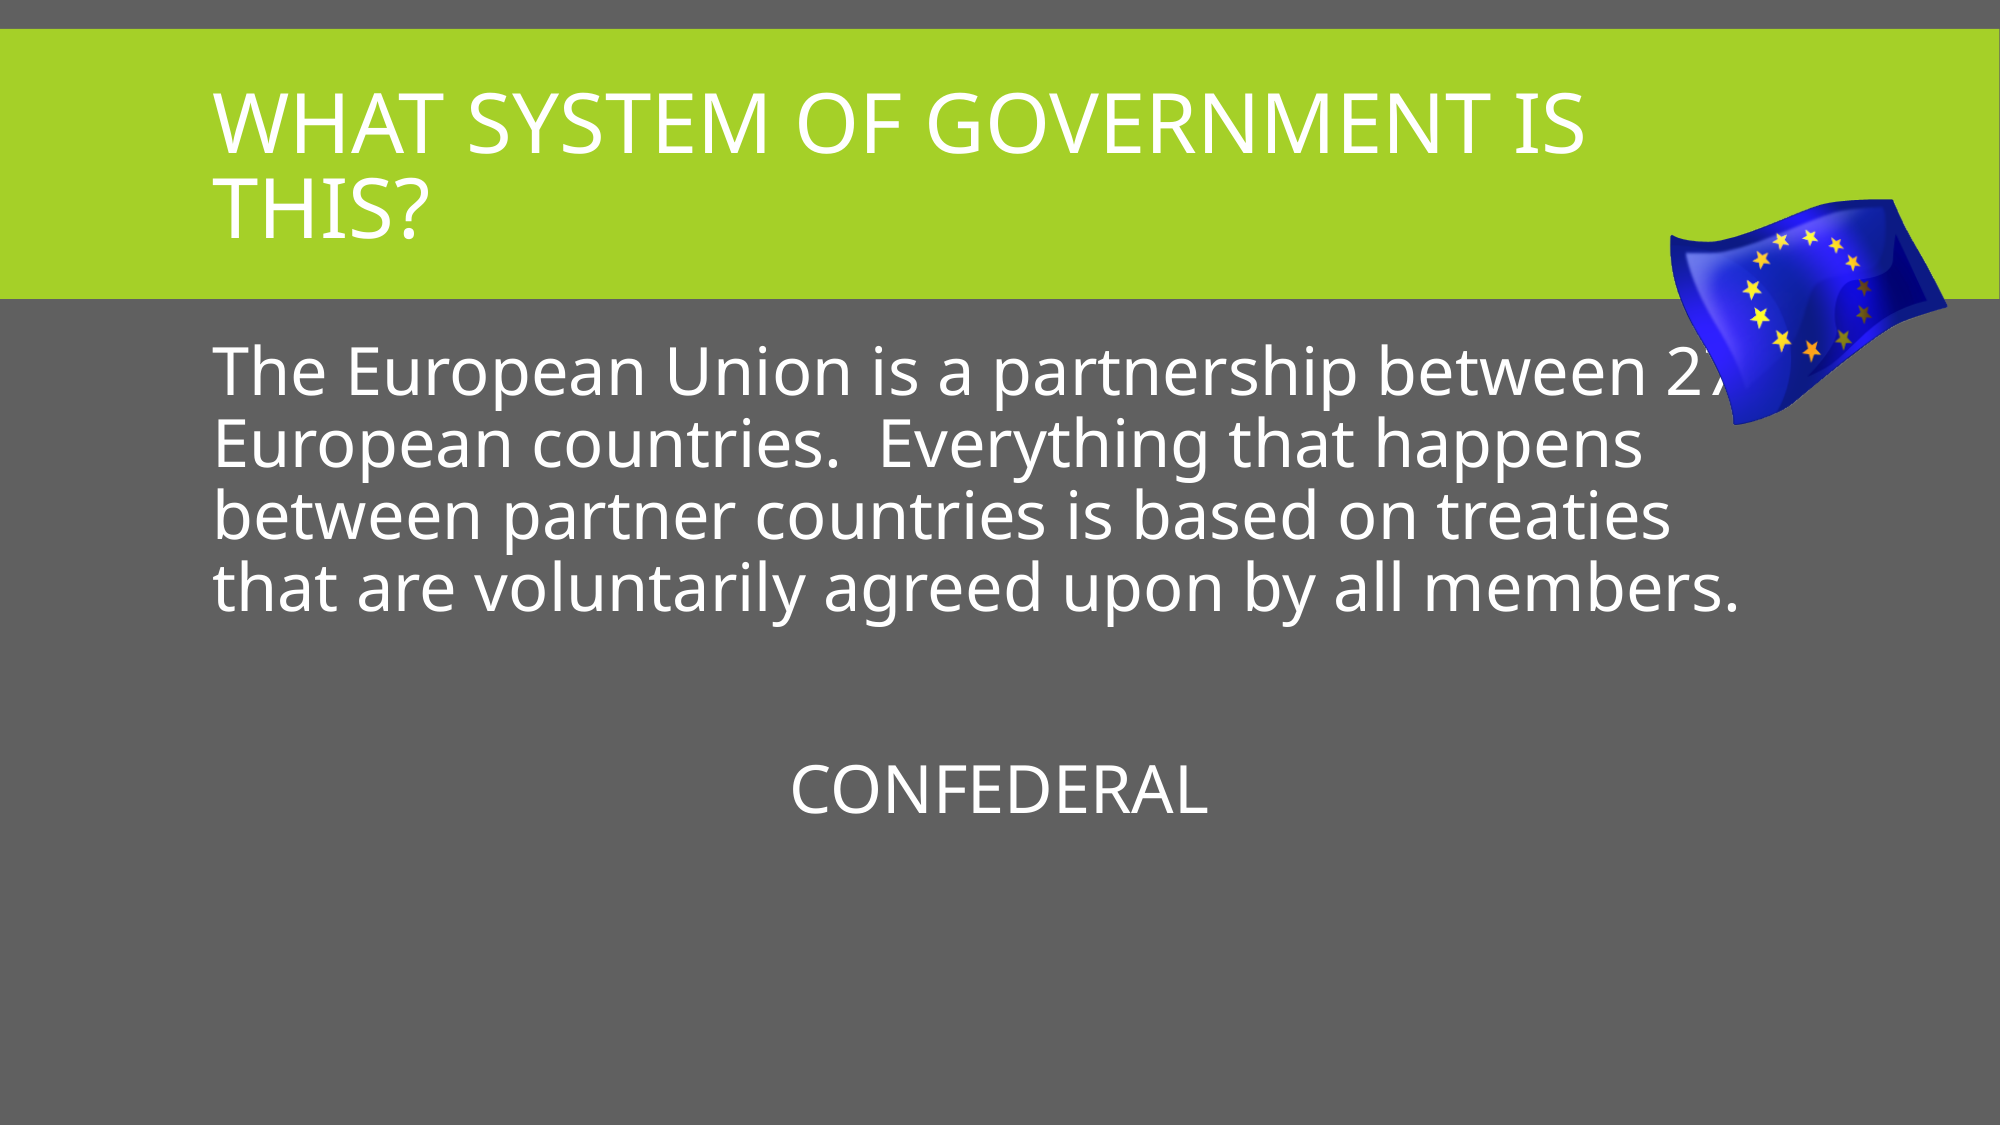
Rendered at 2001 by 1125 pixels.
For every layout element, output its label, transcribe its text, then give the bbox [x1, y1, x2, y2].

title What system of government is this? [197, 46, 1803, 295]
picture [1654, 163, 1951, 461]
list The European Union is a partnership between 27 European countries. Everything that happens between partner countries is based on treaties that are voluntarily agreed upon by all members. CONFEDERAL [197, 329, 1803, 1020]
